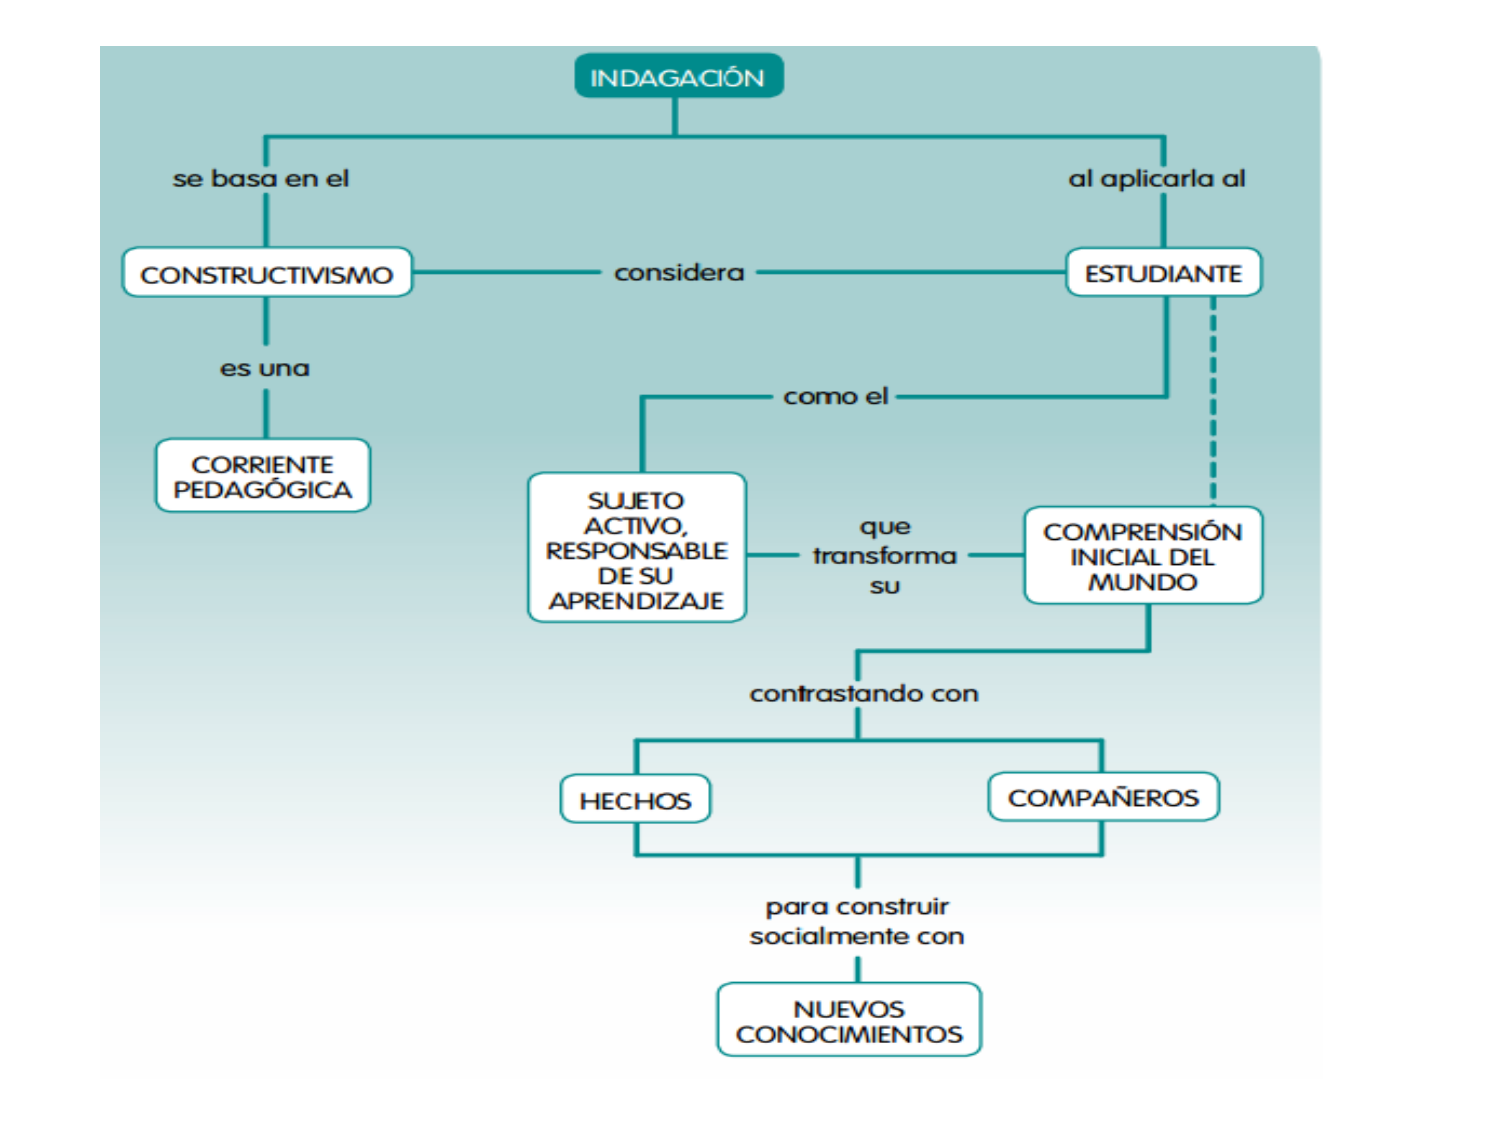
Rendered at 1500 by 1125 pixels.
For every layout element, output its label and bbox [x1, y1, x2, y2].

picture [100, 46, 1353, 1079]
